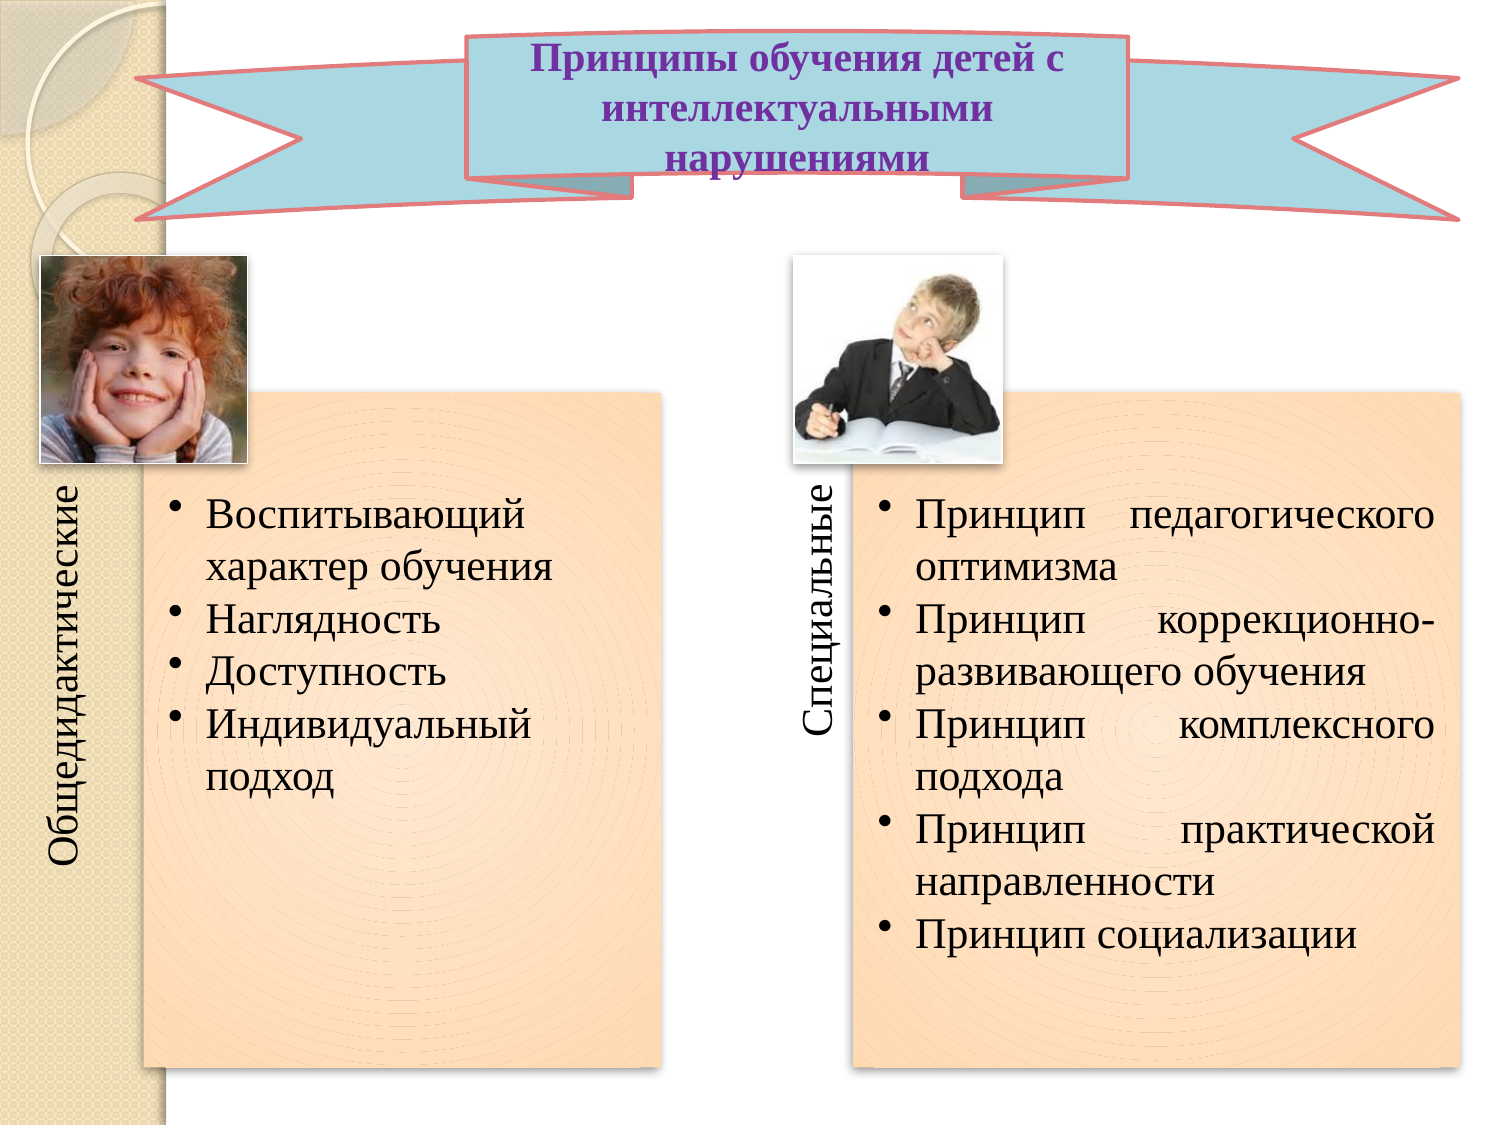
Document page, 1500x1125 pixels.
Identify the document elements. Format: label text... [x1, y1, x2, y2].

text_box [29, 228, 1471, 1095]
text_box Принципы обучения детей с интеллектуальными нарушениями [133, 28, 1461, 222]
